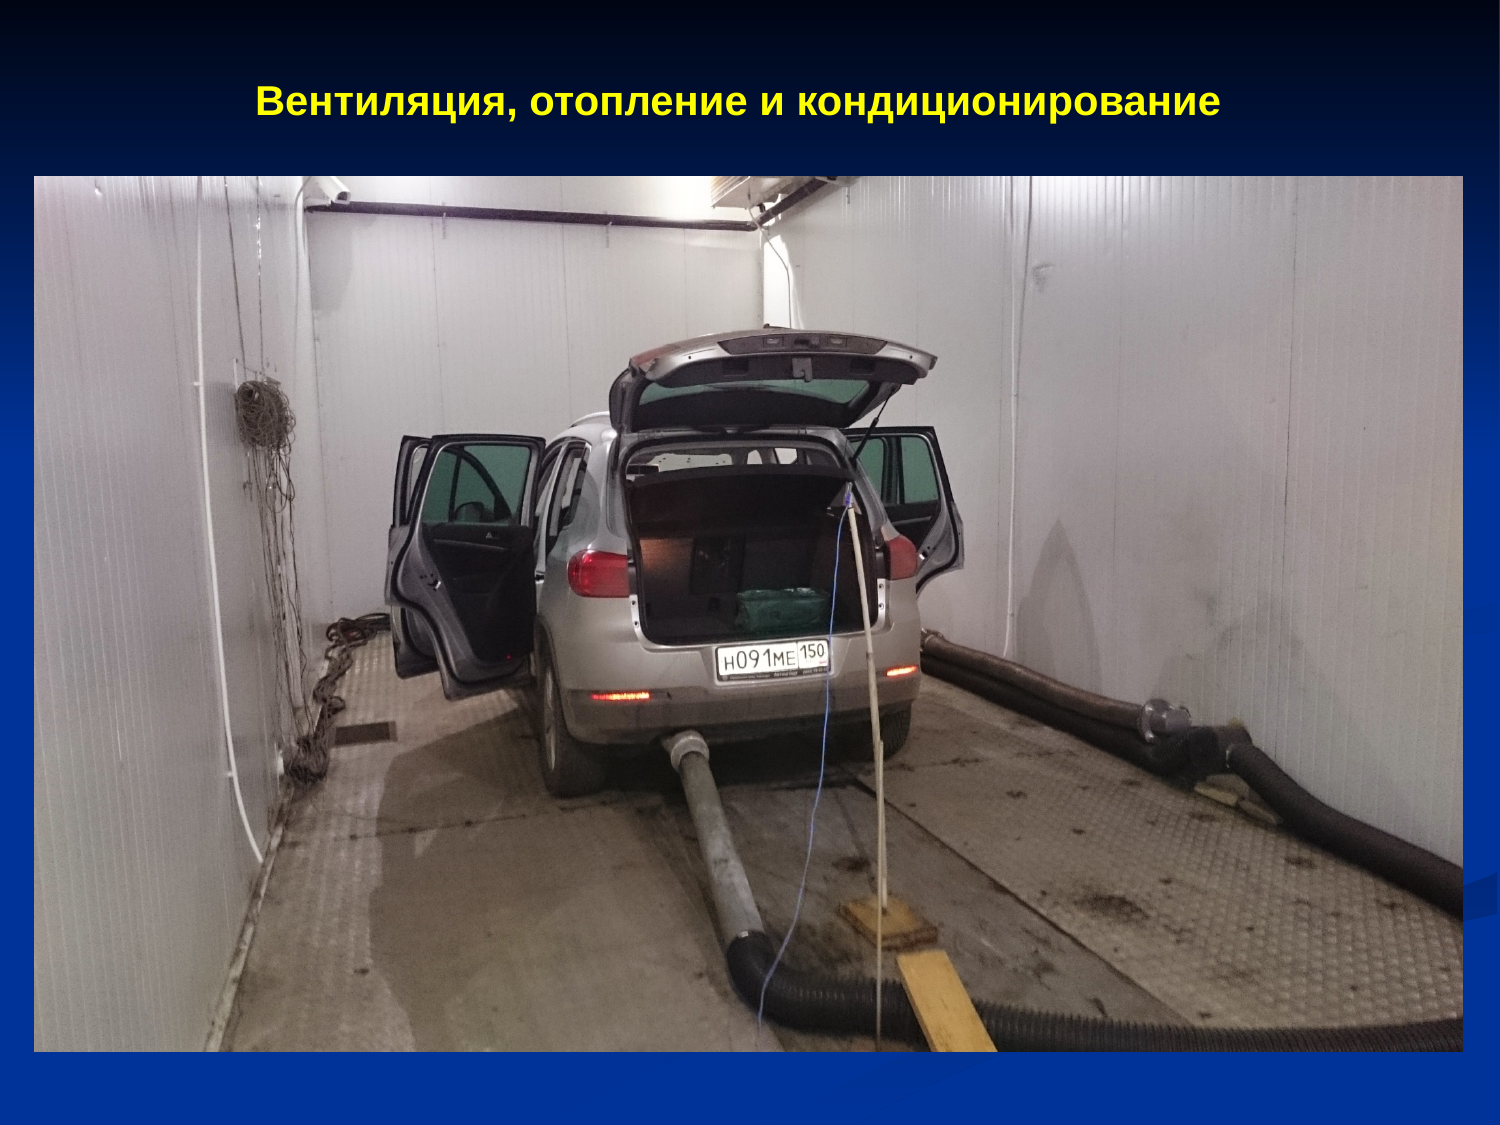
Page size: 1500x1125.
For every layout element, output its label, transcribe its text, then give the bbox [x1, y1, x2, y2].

picture [33, 176, 1463, 1052]
text_box Вентиляция, отопление и кондиционирование [184, 66, 1292, 132]
